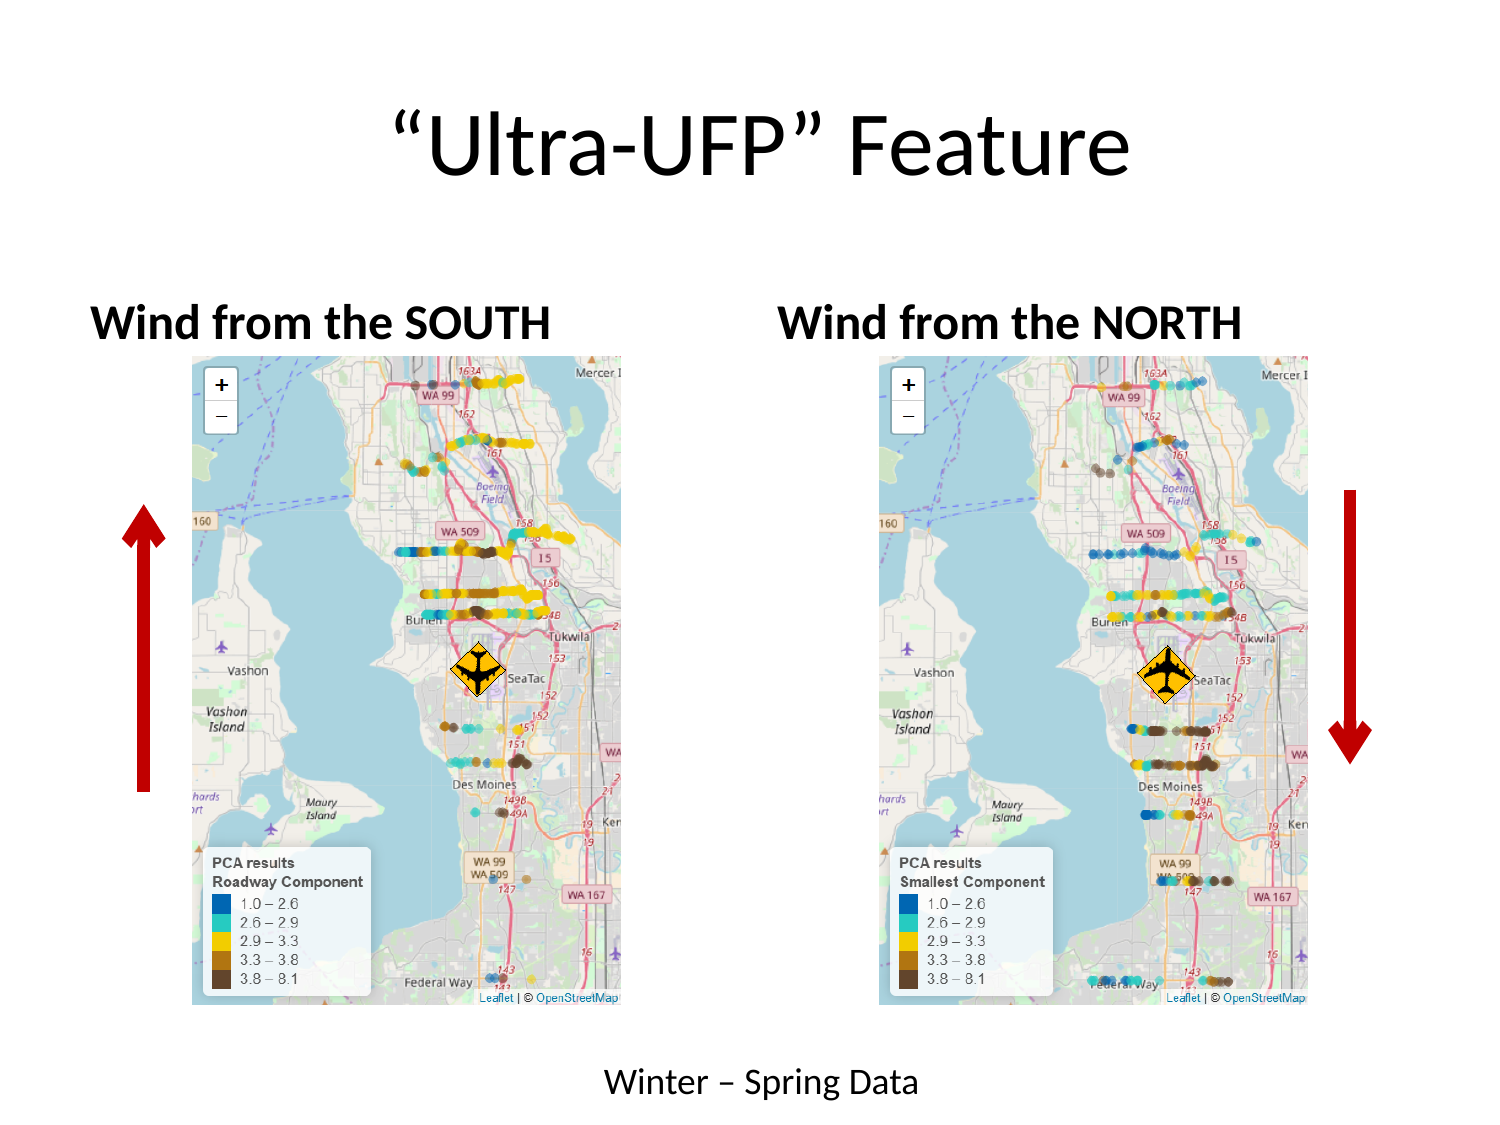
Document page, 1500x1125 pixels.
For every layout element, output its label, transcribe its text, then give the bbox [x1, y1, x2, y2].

picture [458, 649, 498, 689]
picture [1145, 653, 1187, 695]
title “Ultra-UFP” Feature [75, 45, 1425, 233]
list Wind from the NORTH [761, 251, 1425, 357]
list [879, 356, 1308, 1006]
list Wind from the SOUTH [75, 251, 738, 357]
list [192, 356, 621, 1006]
text_box Winter – Spring Data [589, 1049, 935, 1109]
